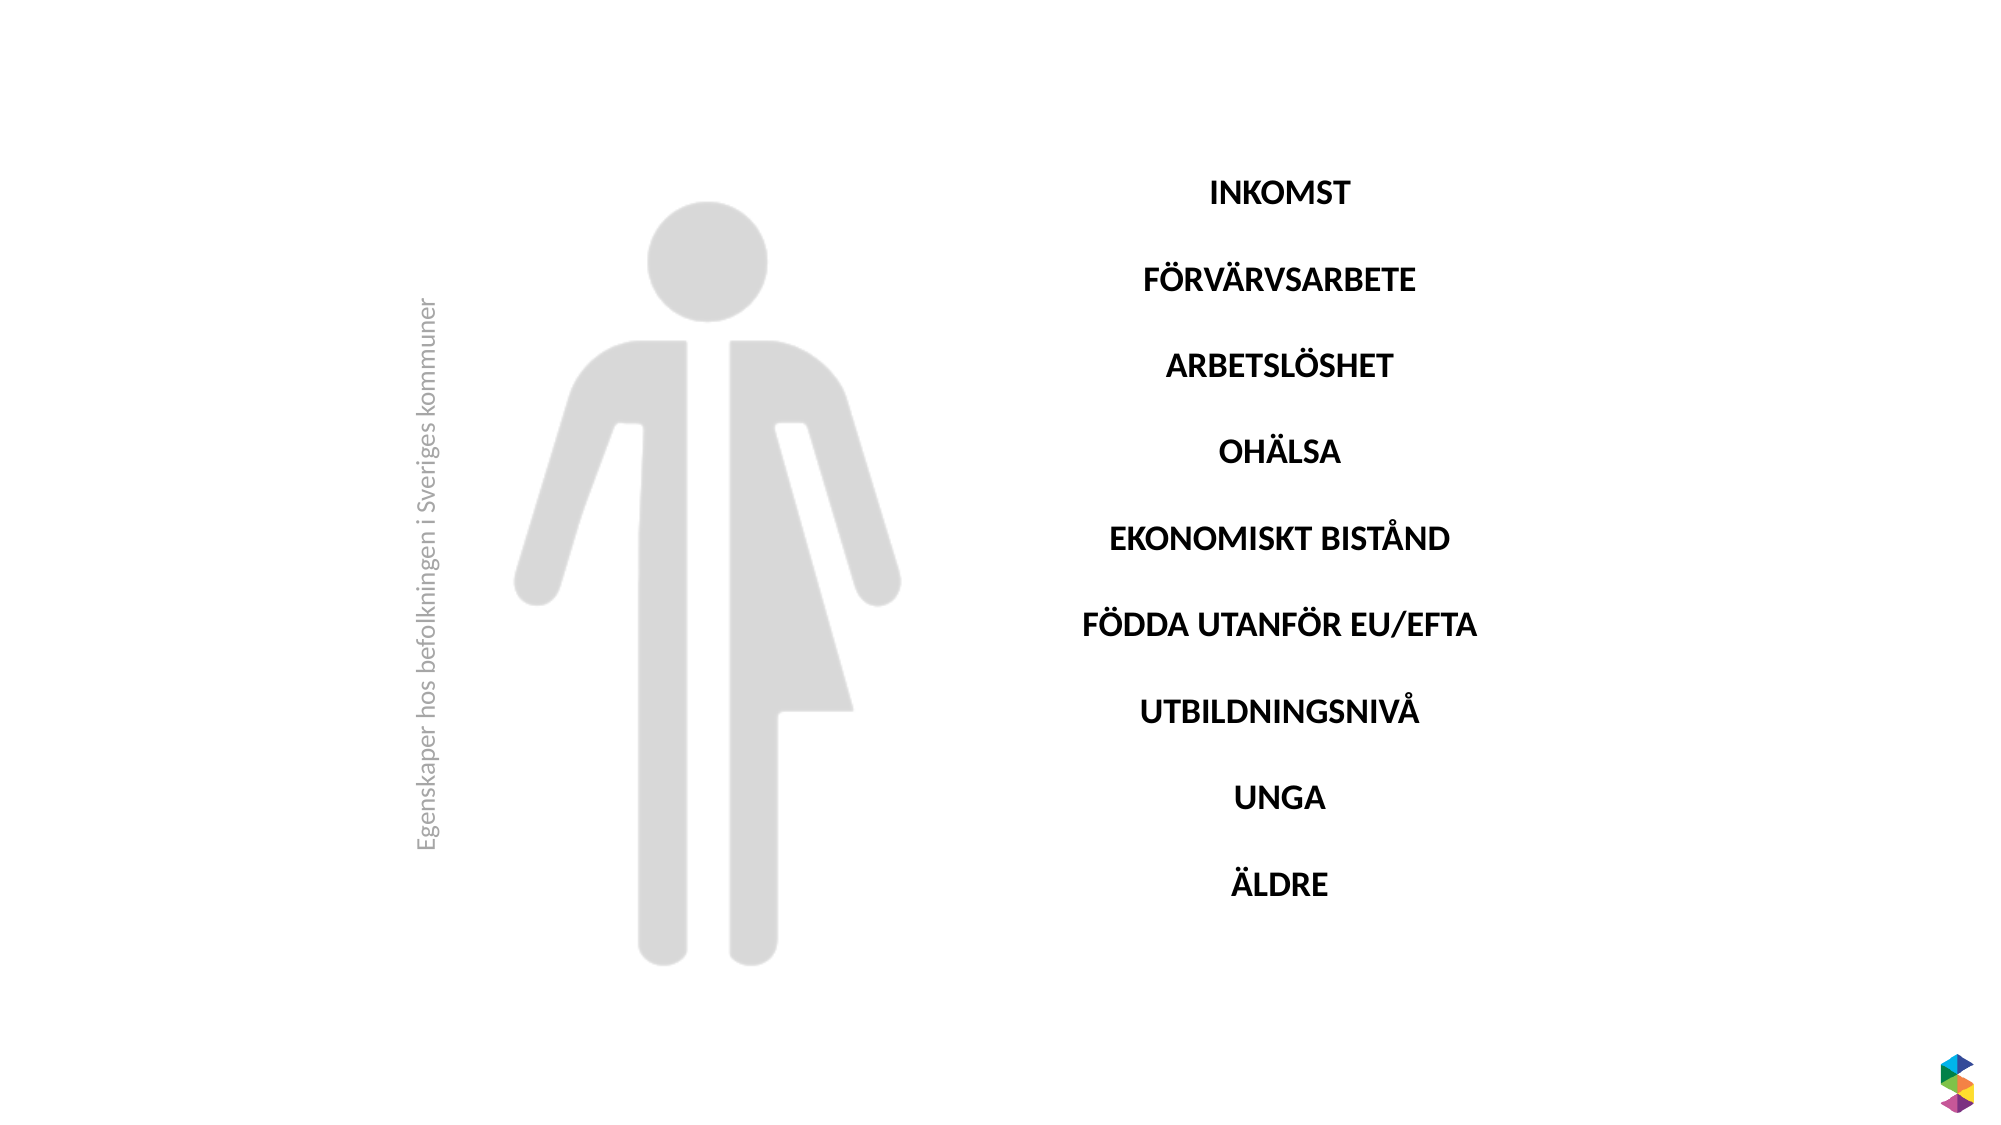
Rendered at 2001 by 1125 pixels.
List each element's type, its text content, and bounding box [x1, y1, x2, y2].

picture [1940, 1054, 1955, 1063]
picture [1940, 1054, 1981, 1113]
picture [485, 158, 941, 990]
text_box Egenskaper hos befolkningen i Sveriges kommuner [400, 282, 448, 867]
text_box INKOMST FÖRVÄRVSARBETE ARBETSLÖSHET OHÄLSA EKONOMISKT BISTÅND FÖDDA UTANFÖR EU/EFTA UTBILDNINGSNIVÅ UNGA ÄLDRE [959, 161, 1601, 960]
